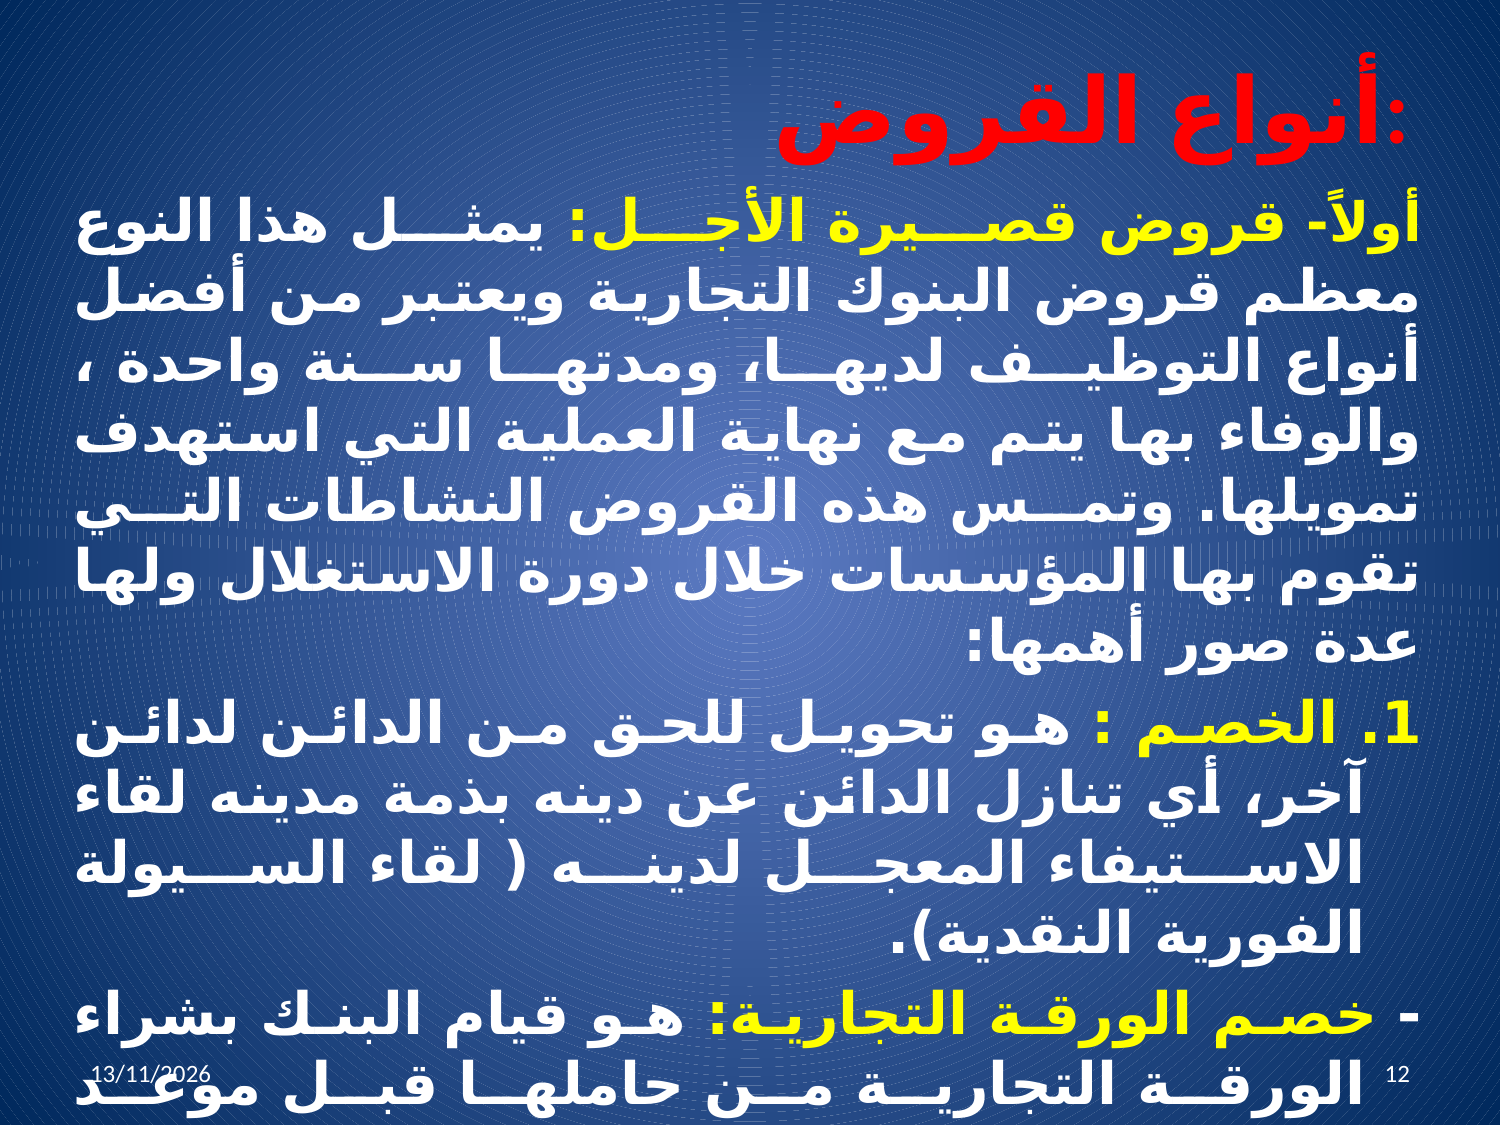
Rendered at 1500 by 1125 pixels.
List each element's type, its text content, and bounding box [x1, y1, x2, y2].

list أولاً- قروض قصيرة الأجل: يمثل هذا النوع معظم قروض البنوك التجارية ويعتبر من أفضل أنواع التوظيف لديها، ومدتها سنة واحدة ، والوفاء بها يتم مع نهاية العملية التي استهدف تمويلها. وتمس هذه القروض النشاطات التي تقوم بها المؤسسات خلال دورة الاستغلال ولها عدة صور أهمها: 1. الخصم : هو تحويل للحق من الدائن لدائن آخر، أي تنازل الدائن عن دينه بذمة مدينه لقاء الاستيفاء المعجل لدينه ( لقاء السيولة الفورية النقدية). - خصم الورقة التجارية: هو قيام البنك بشراء الورقة التجارية من حاملها قبل موعد استحقاقها، لقاء خصم من قيمتها. ثم يقوم بتحصيل قيمتها من المدين في التاريخ الموعود.ومن هذه الأوراق نذكر: الكمبيالة، السند الاذني، سند إيداع البضاعة في المخازن العمومية...وغيرها. هذه الأوراق المخصومة عموماً هي أوراق قابلة للتعبئة لدى البنك المركزي، أي أنه يمكن إعادة خصمها إذا احتاج البنك إلى السيولة مقابل ثمن يسمى سعر إعادة الخصم (سعر الفائدة). [58, 175, 1437, 1032]
title أنواع القروض: [75, 35, 1425, 175]
slide_number 12 [1074, 1042, 1425, 1103]
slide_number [75, 1042, 425, 1103]
